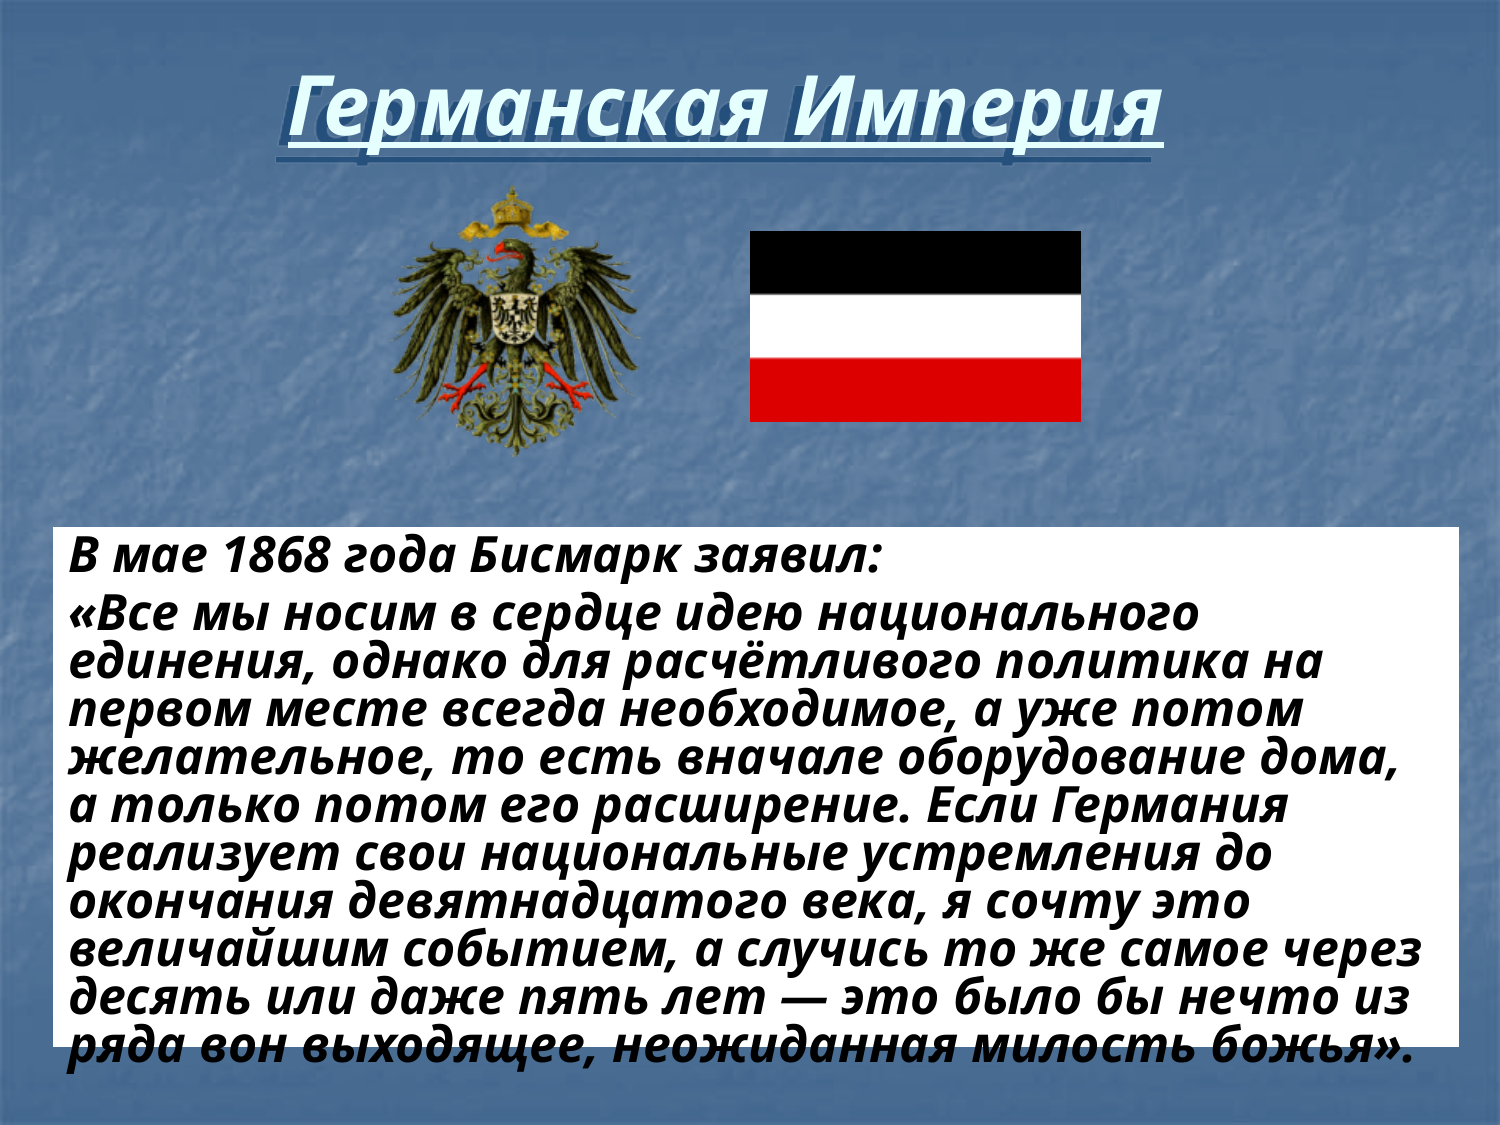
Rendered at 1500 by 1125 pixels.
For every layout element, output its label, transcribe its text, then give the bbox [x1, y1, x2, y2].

picture [749, 231, 1081, 423]
subtitle В мае 1868 года Бисмарк заявил: «Все мы носим в сердце идею национального единения, однако для расчётливого политика на первом месте всегда необходимое, а уже потом желательное, то есть вначале оборудование дома, а только потом его расширение. Если Германия реализует свои национальные устремления до окончания девятнадцатого века, я сочту это величайшим событием, а случись то же самое через десять или даже пять лет — это было бы нечто из ряда вон выходящее, неожиданная милость божья». [52, 526, 1460, 1048]
picture [383, 184, 644, 457]
title Германская Империя [88, 42, 1364, 162]
